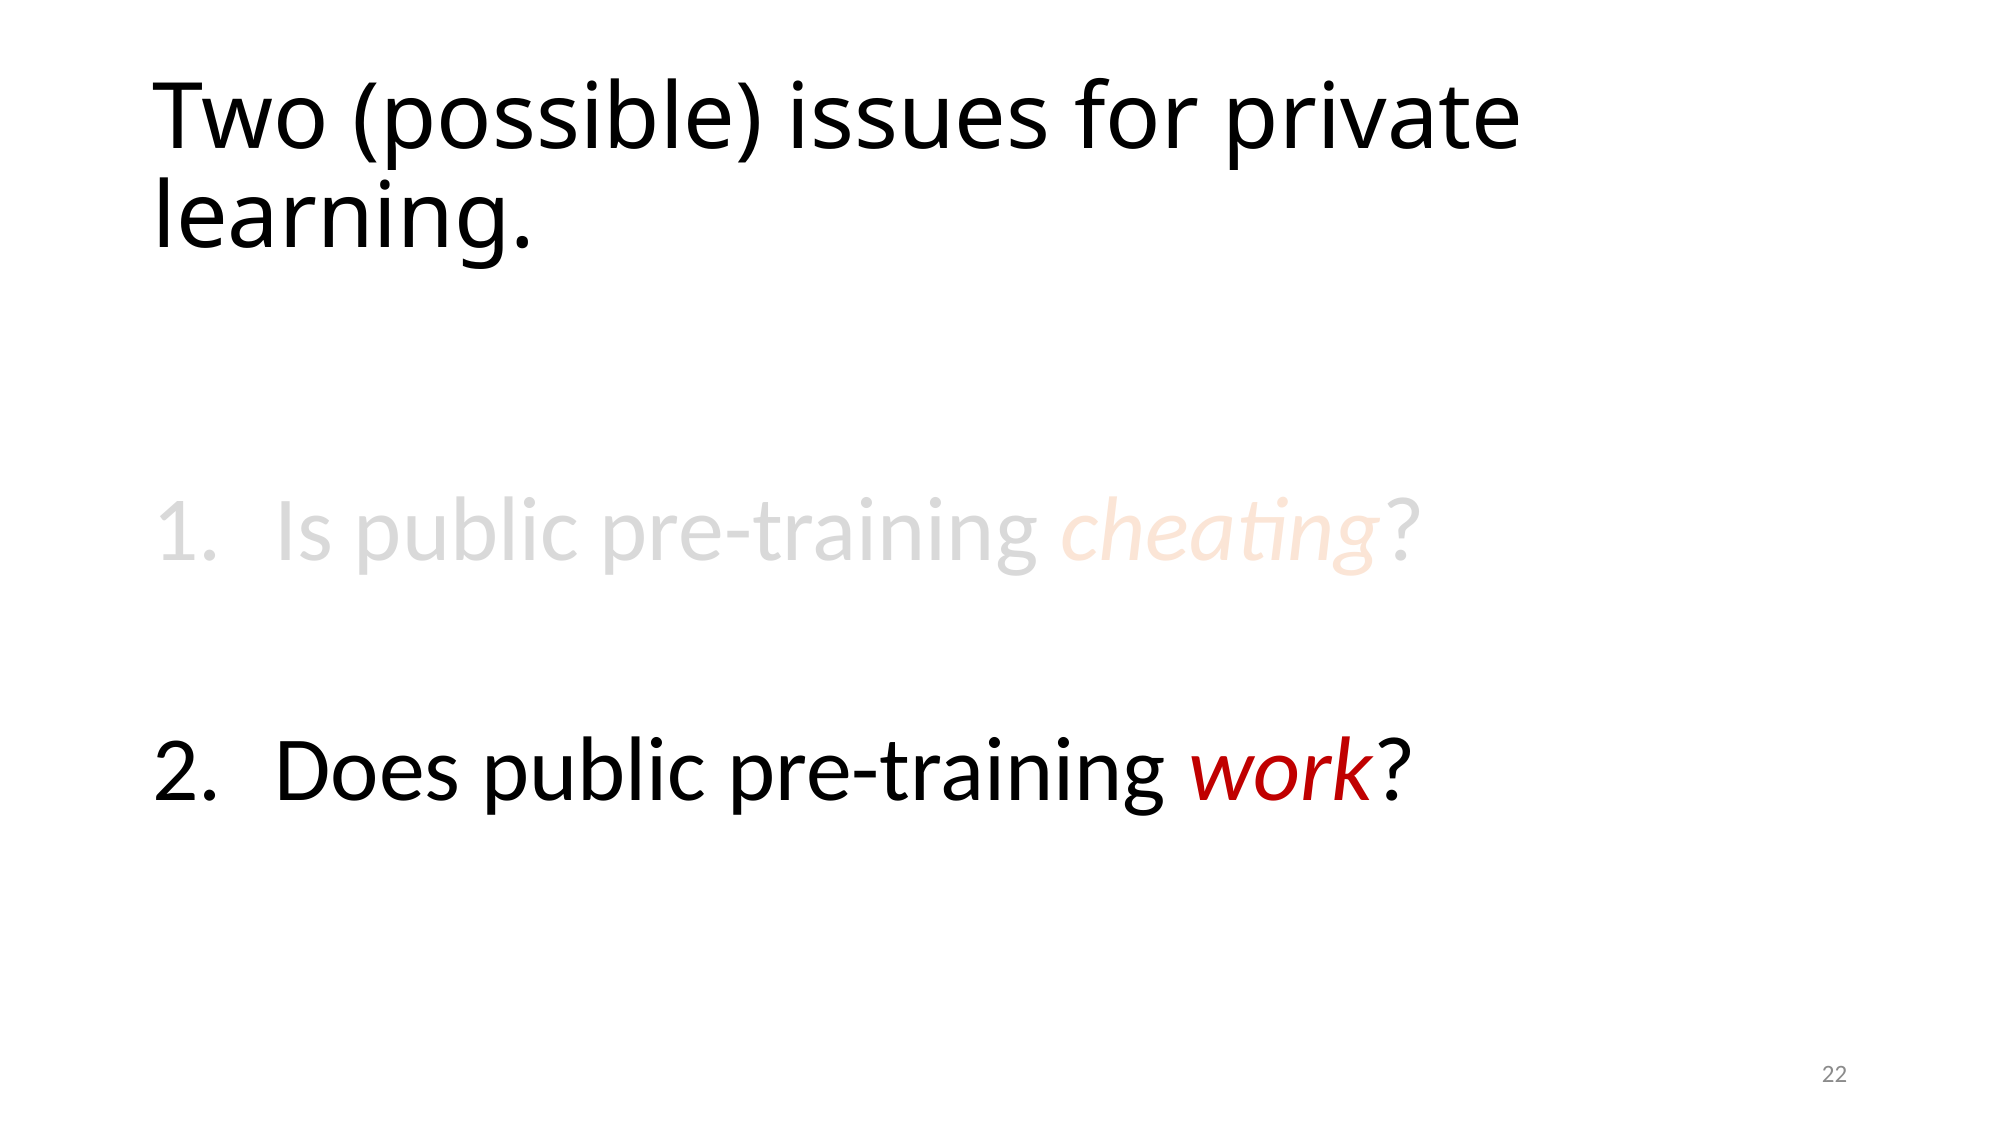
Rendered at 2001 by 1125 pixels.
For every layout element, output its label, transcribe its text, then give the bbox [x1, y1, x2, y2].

slide_number 22 [1412, 1042, 1863, 1103]
title Two (possible) issues for private learning. [137, 59, 1863, 278]
list Is public pre-training cheating? Does public pre-training work? [137, 299, 1863, 1014]
